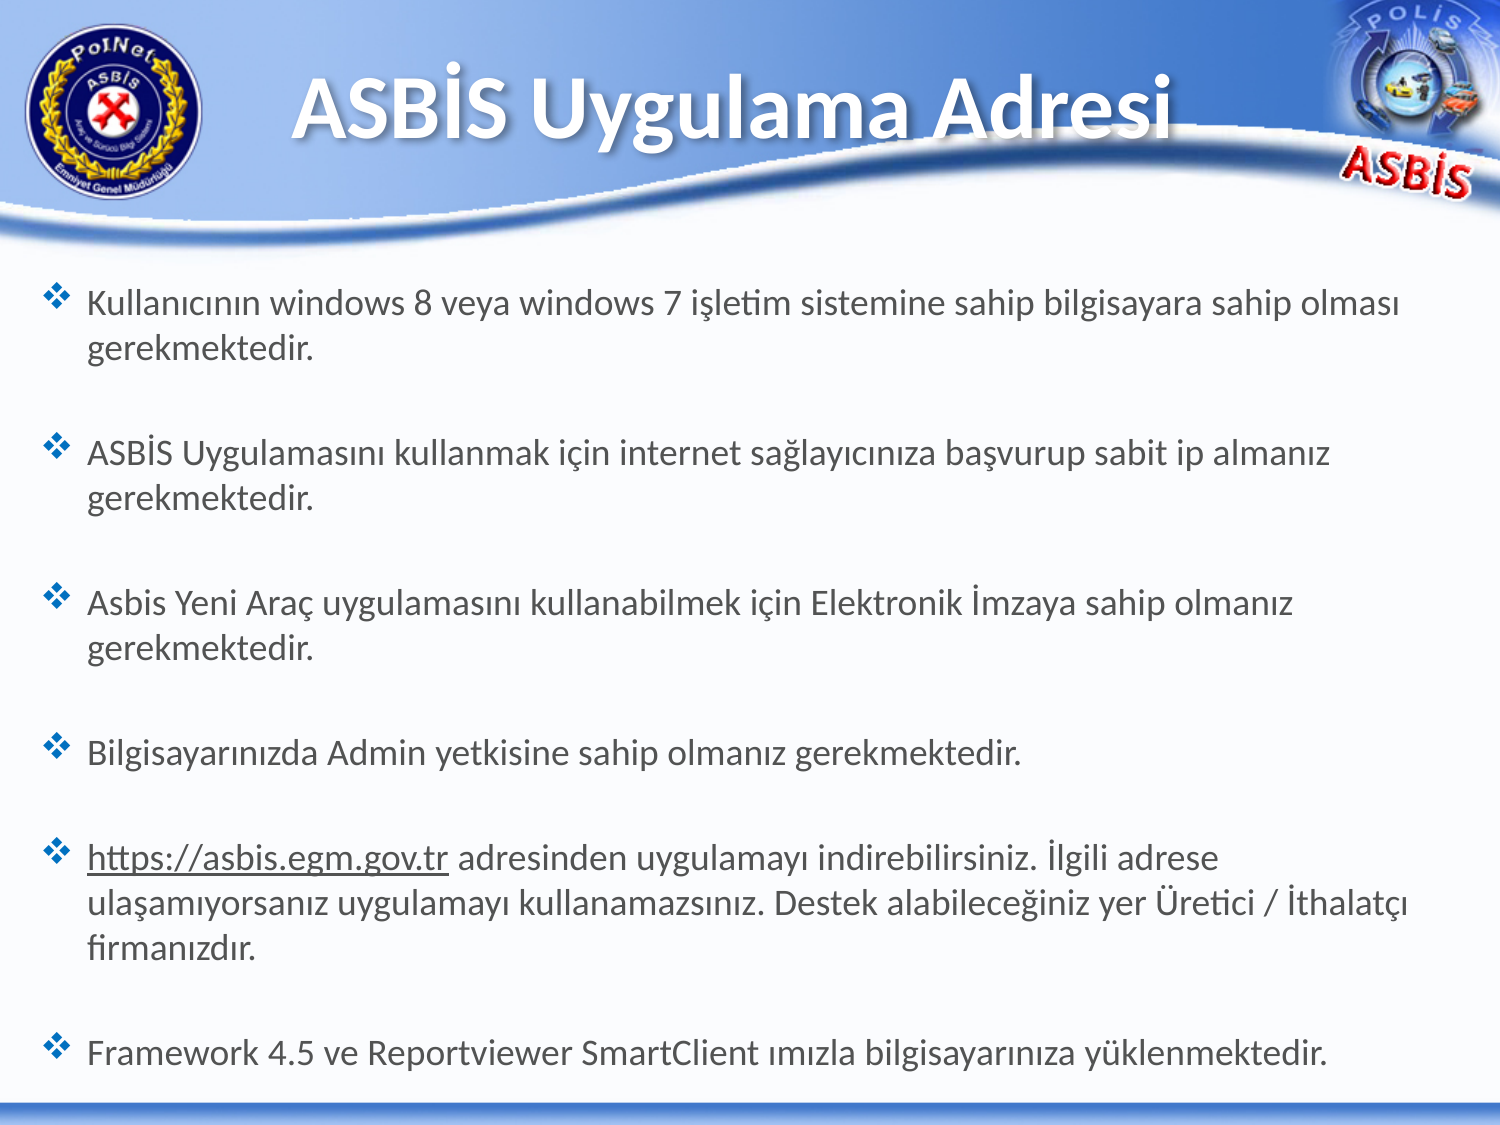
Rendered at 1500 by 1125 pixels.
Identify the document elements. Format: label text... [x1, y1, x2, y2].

title ASBİS Uygulama Adresi [276, 48, 1500, 156]
list Kullanıcının windows 8 veya windows 7 işletim sistemine sahip bilgisayara sahip olması gerekmektedir. ASBİS Uygulamasını kullanmak için internet sağlayıcınıza başvurup sabit ip almanız gerekmektedir. Asbis Yeni Araç uygulamasını kullanabilmek için Elektronik İmzaya sahip olmanız gerekmektedir. Bilgisayarınızda Admin yetkisine sahip olmanız gerekmektedir. https://asbis.egm.gov.tr adresinden uygulamayı indirebilirsiniz. İlgili adrese ulaşamıyorsanız uygulamayı kullanamazsınız. Destek alabileceğiniz yer Üretici / İthalatçı firmanızdır. Framework 4.5 ve Reportviewer SmartClient ımızla bilgisayarınıza yüklenmektedir. [25, 270, 1472, 939]
picture [0, 0, 1500, 1125]
